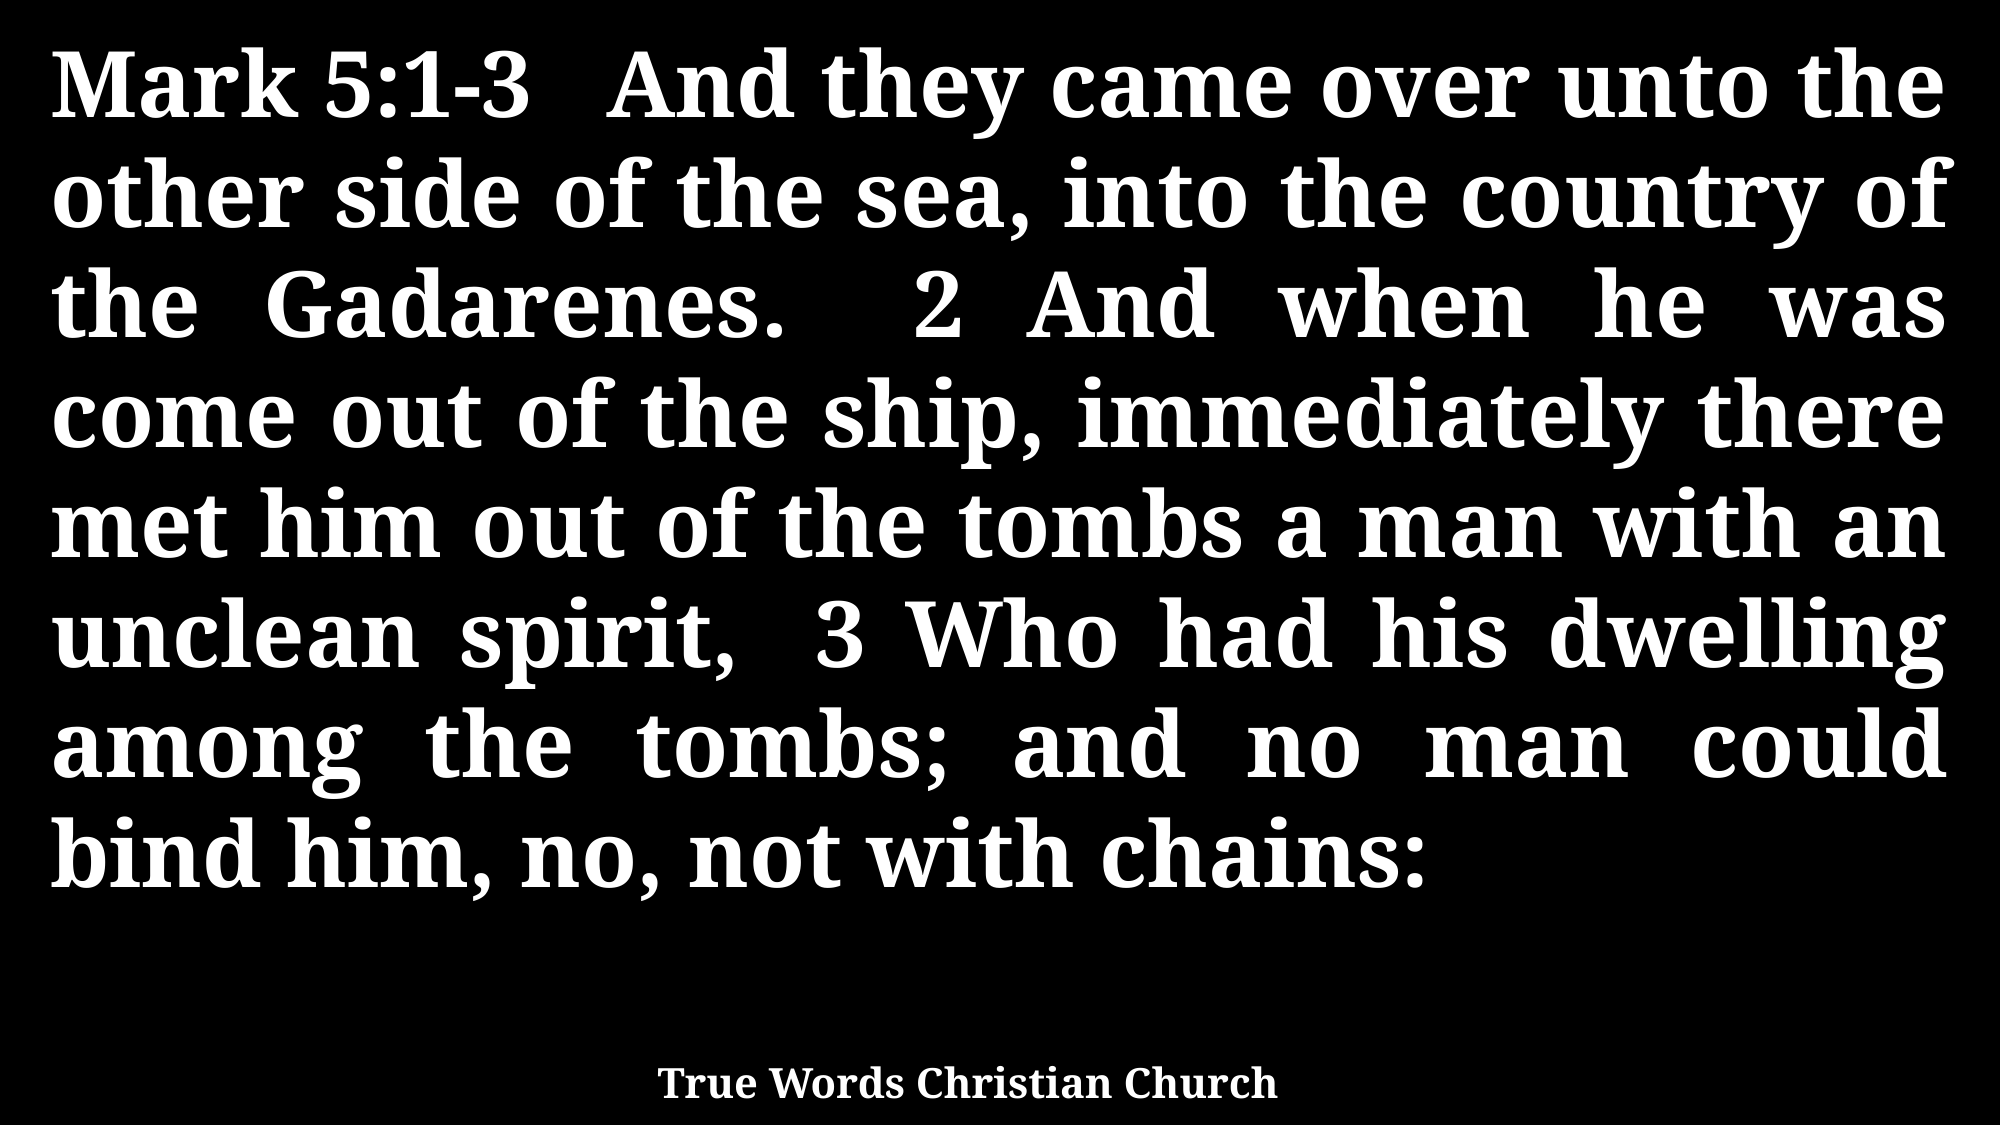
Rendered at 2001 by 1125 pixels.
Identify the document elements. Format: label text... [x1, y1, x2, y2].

text_box True Words Christian Church [642, 1049, 1294, 1114]
text_box Mark 5:1-3 And they came over unto the other side of the sea, into the country of the Gadarenes. 2 And when he was come out of the ship, immediately there met him out of the tombs a man with an unclean spirit, 3 Who had his dwelling among the tombs; and no man could bind him, no, not with chains: [35, 18, 1965, 914]
